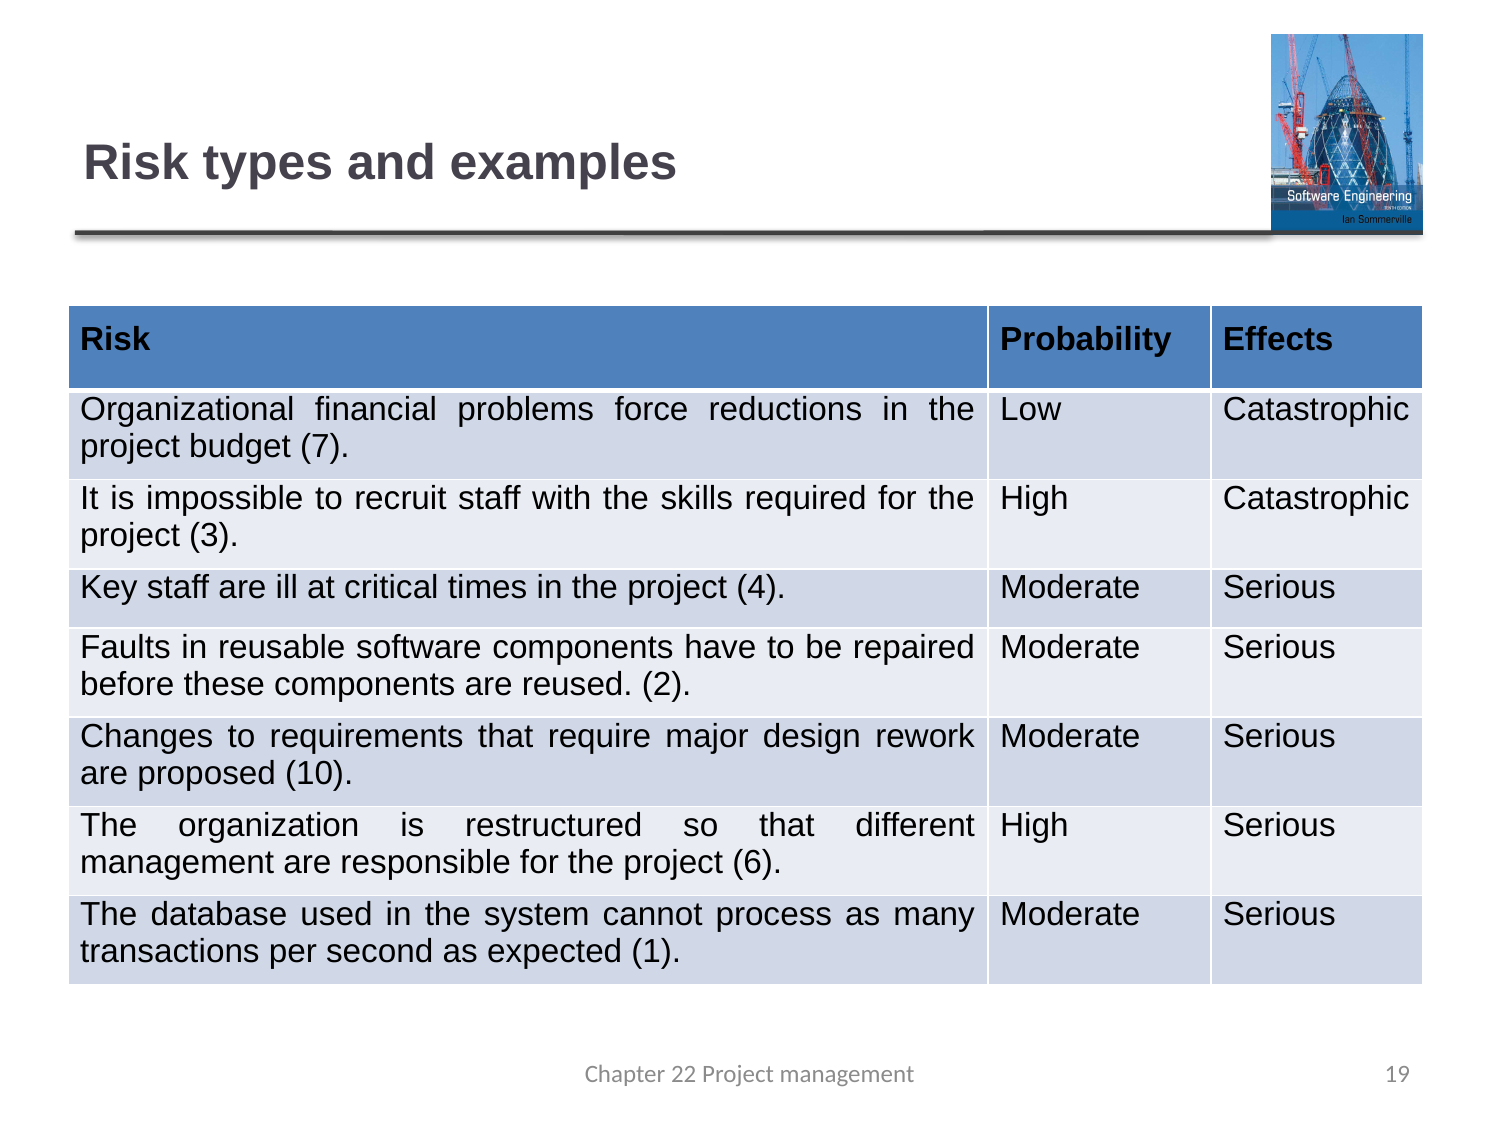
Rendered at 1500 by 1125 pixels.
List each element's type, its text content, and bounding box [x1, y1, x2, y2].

table_cell Serious [1212, 896, 1422, 984]
table_cell Low [989, 393, 1210, 479]
footer Chapter 22 Project management [512, 1042, 988, 1103]
table_cell Serious [1212, 570, 1422, 627]
table_cell Catastrophic [1212, 480, 1422, 568]
slide_number 19 [1074, 1042, 1425, 1103]
table_cell Serious [1212, 807, 1422, 895]
table_cell Serious [1212, 718, 1422, 806]
table_cell Key staff are ill at critical times in the project (4). [69, 570, 987, 627]
table_cell Moderate [989, 896, 1210, 984]
title Risk types and examples [68, 73, 1213, 247]
table_cell Changes to requirements that require major design rework are proposed (10). [69, 718, 987, 806]
picture [1271, 34, 1423, 230]
table_header Risk [69, 306, 987, 388]
table_cell High [989, 807, 1210, 895]
table_cell Organizational financial problems force reductions in the project budget (7). [69, 393, 987, 479]
table_header Probability [989, 306, 1210, 388]
table_cell Catastrophic [1212, 393, 1422, 479]
table_header Effects [1212, 306, 1422, 388]
table_cell Serious [1212, 629, 1422, 716]
table_cell High [989, 480, 1210, 568]
table_cell Faults in reusable software components have to be repaired before these components are reused. (2). [69, 629, 987, 716]
table_cell Moderate [989, 629, 1210, 716]
table_cell Moderate [989, 570, 1210, 627]
table_cell The organization is restructured so that different management are responsible for the project (6). [69, 807, 987, 895]
table_cell It is impossible to recruit staff with the skills required for the project (3). [69, 480, 987, 568]
table_cell The database used in the system cannot process as many transactions per second as expected (1). [69, 896, 987, 984]
table_cell Moderate [989, 718, 1210, 806]
